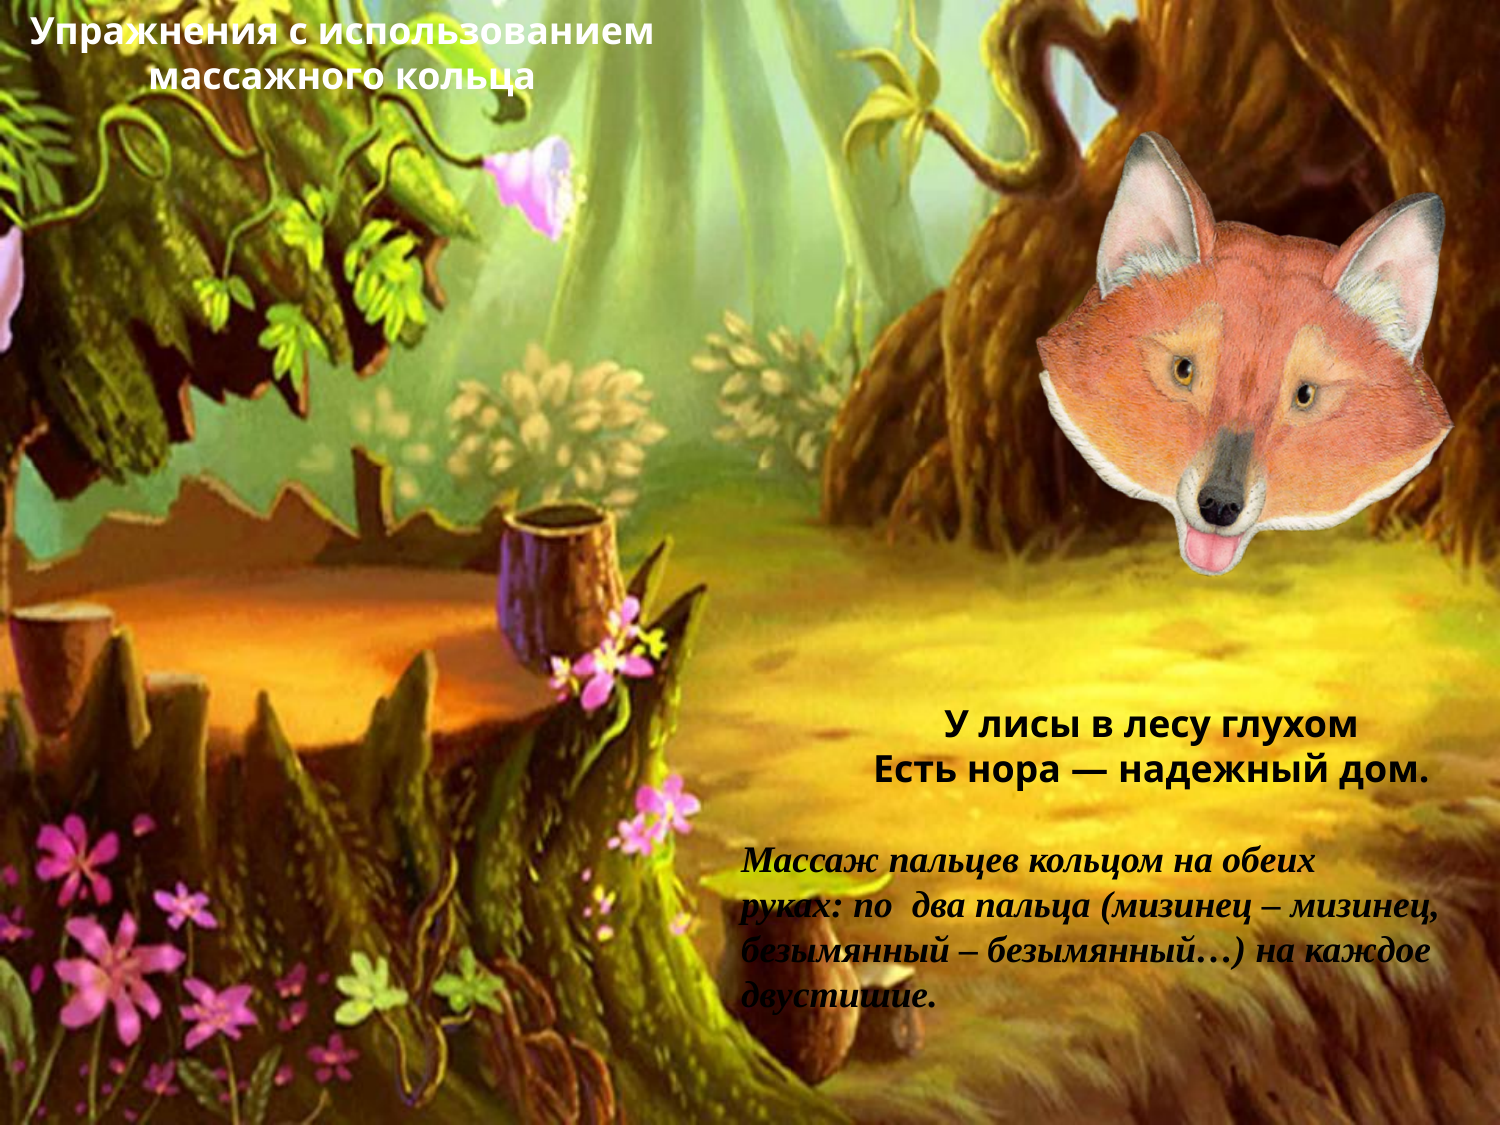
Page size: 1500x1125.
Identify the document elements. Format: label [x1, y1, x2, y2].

list [1025, 141, 1479, 593]
picture [0, 0, 1500, 1125]
